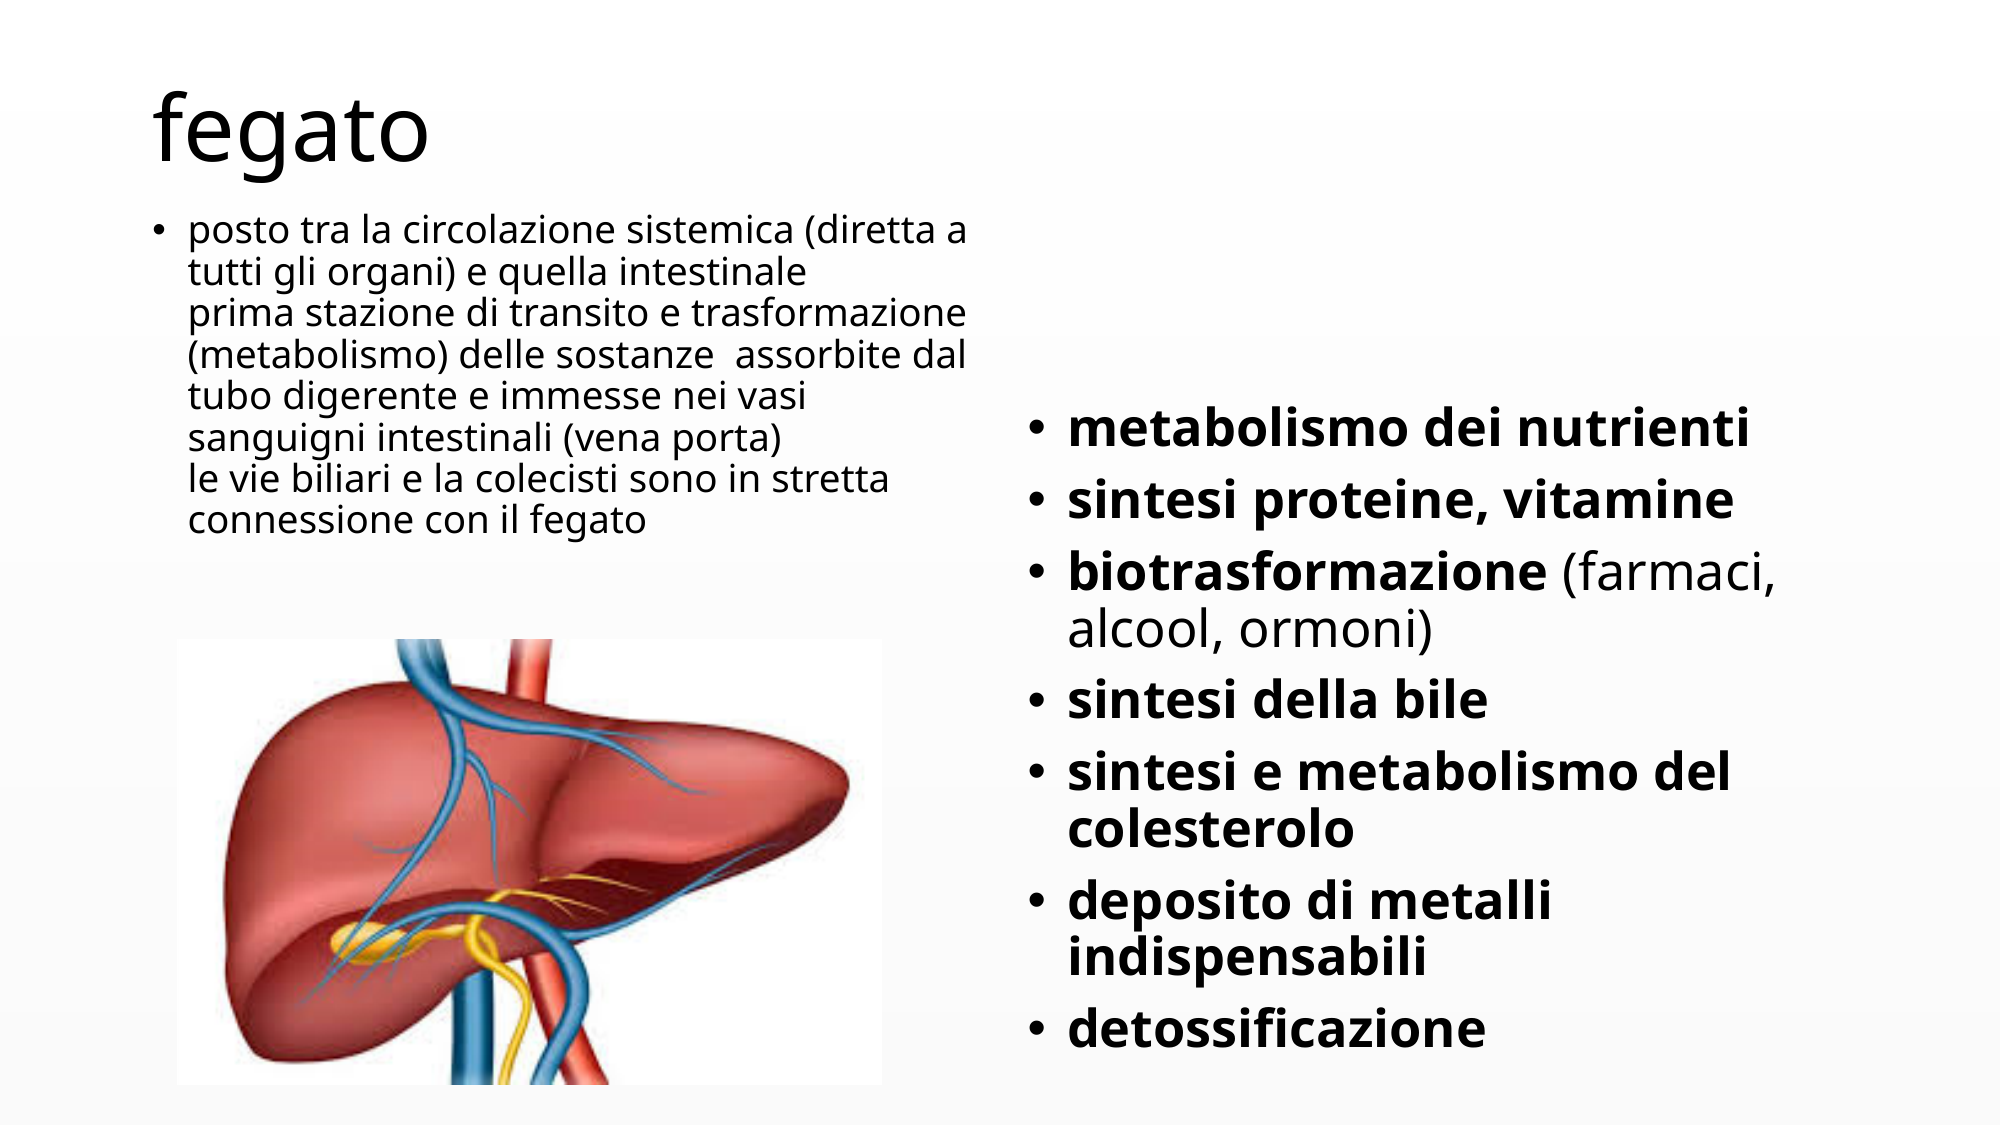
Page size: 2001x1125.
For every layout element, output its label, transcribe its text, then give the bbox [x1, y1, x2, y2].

picture [177, 638, 882, 1085]
list posto tra la circolazione sistemica (diretta a tutti gli organi) e quella intestinale prima stazione di transito e trasformazione (metabolismo) delle sostanze assorbite dal tubo digerente e immesse nei vasi sanguigni intestinali (vena porta) le vie biliari e la colecisti sono in stretta connessione con il fegato [137, 203, 988, 617]
title fegato [137, 59, 1863, 204]
list metabolismo dei nutrienti sintesi proteine, vitamine biotrasformazione (farmaci, alcool, ormoni) sintesi della bile sintesi e metabolismo del colesterolo deposito di metalli indispensabili detossificazione [1012, 394, 1863, 1072]
